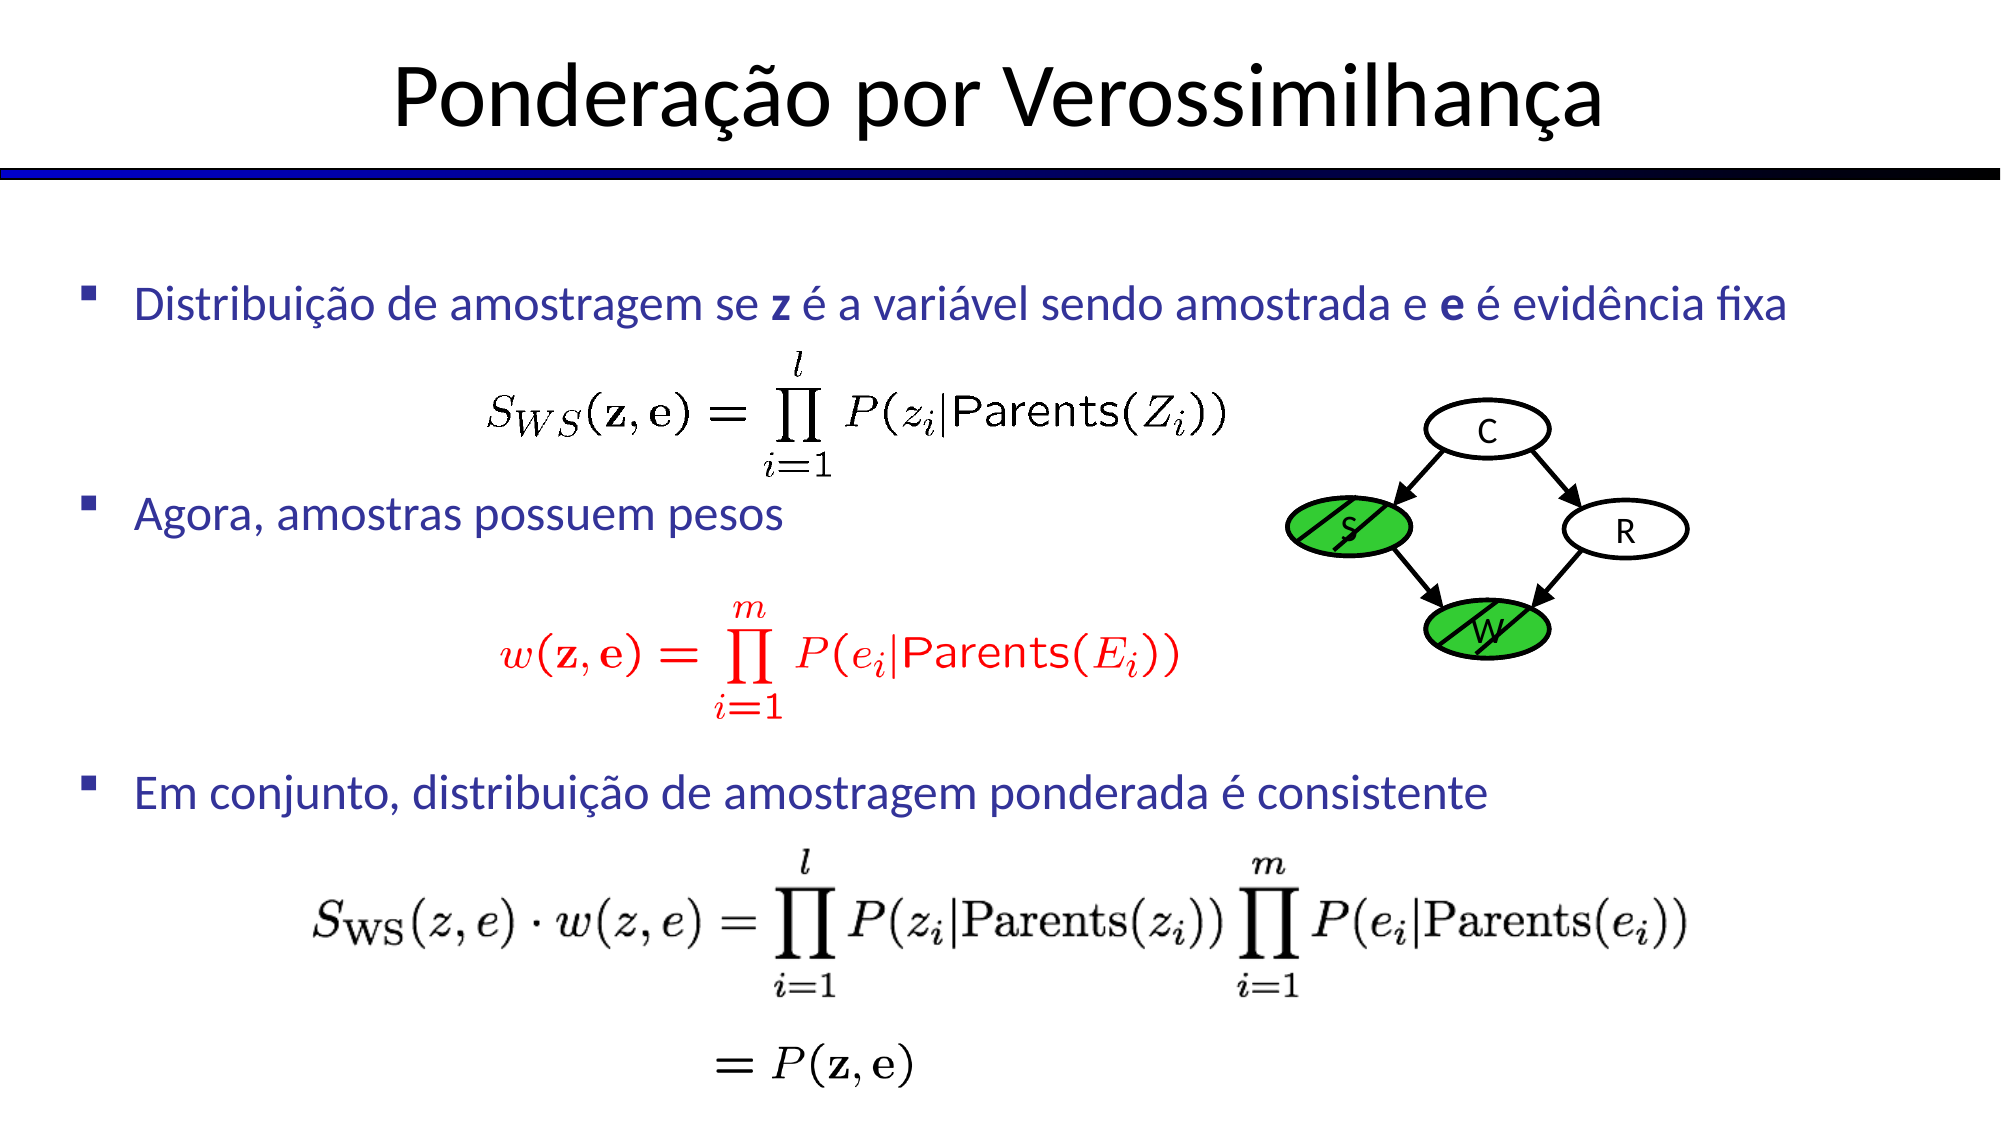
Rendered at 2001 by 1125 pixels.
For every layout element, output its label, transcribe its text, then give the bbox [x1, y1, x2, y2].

picture [499, 599, 1180, 721]
title Ponderação por Verossimilhança [0, 0, 2000, 184]
picture [714, 1042, 913, 1088]
list Distribuição de amostragem se z é a variável sendo amostrada e e é evidência fixa Agora, amostras possuem pesos Em conjunto, distribuição de amostragem ponderada é consistente [62, 262, 1876, 851]
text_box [1287, 399, 1688, 659]
picture [312, 845, 1688, 1001]
picture [487, 349, 1225, 478]
